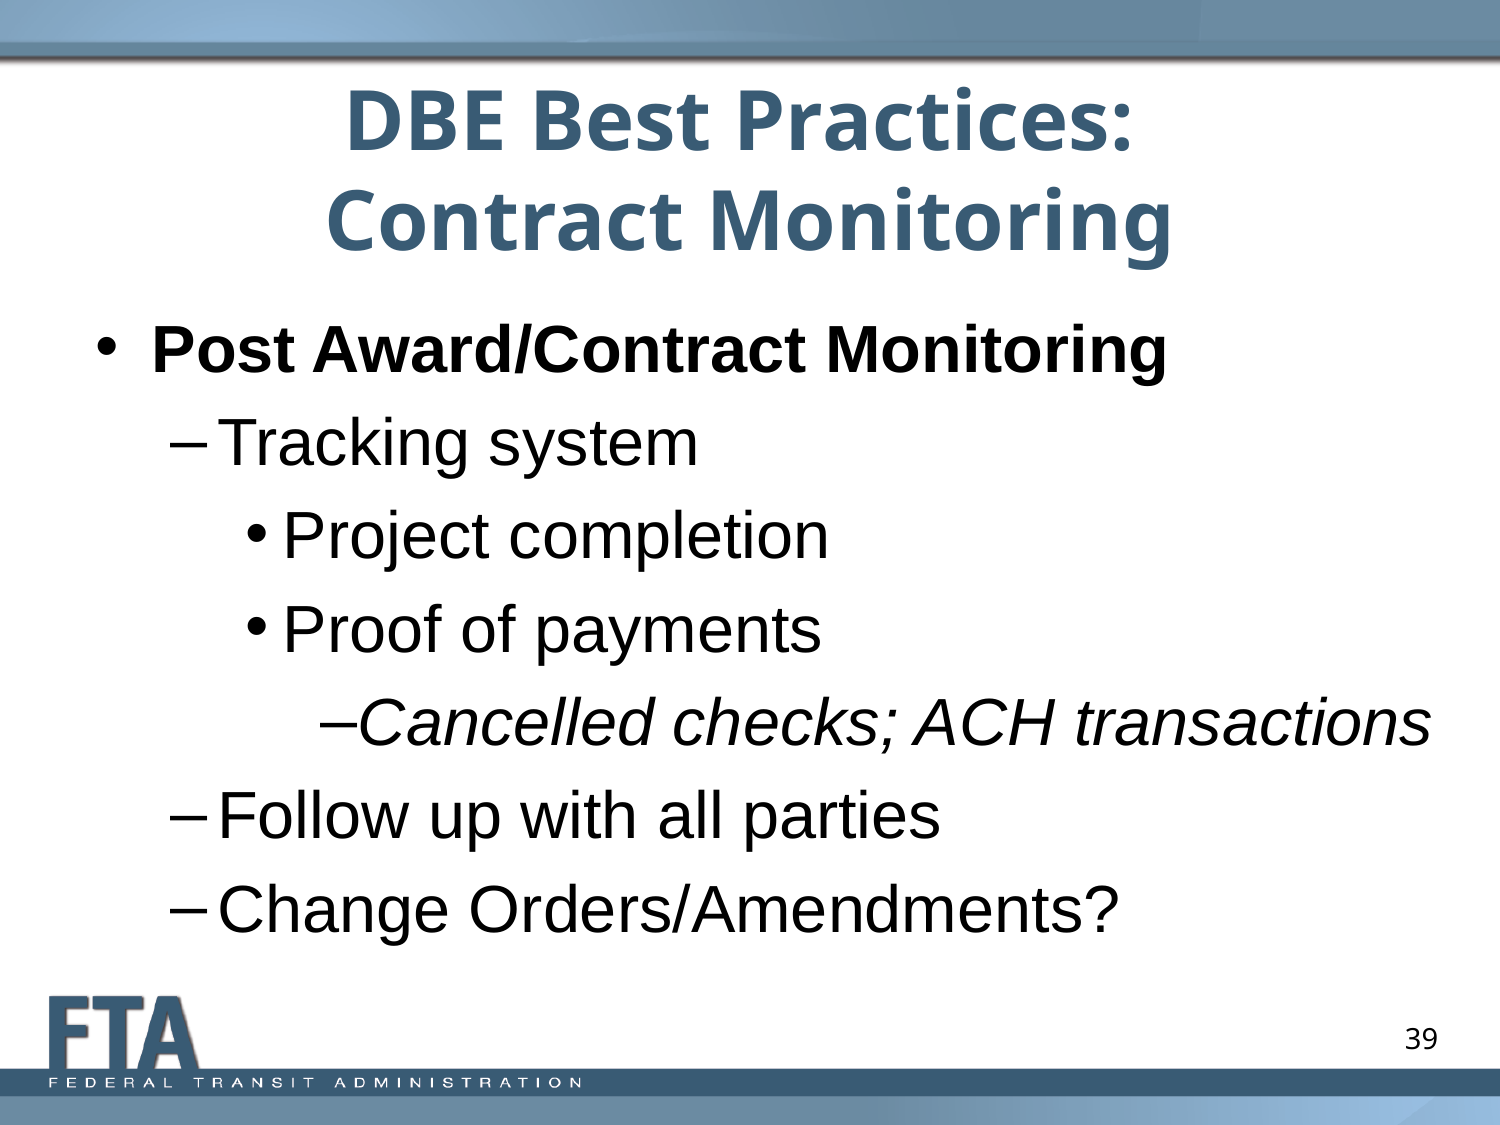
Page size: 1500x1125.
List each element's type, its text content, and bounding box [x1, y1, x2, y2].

list Post Award/Contract Monitoring Tracking system Project completion Proof of payments Cancelled checks; ACH transactions Follow up with all parties Change Orders/Amendments? [80, 297, 1486, 1041]
picture [0, 992, 1500, 1125]
title DBE Best Practices: Contract Monitoring [74, 71, 1426, 263]
picture [0, 0, 1500, 75]
slide_number 39 [1389, 1012, 1476, 1073]
